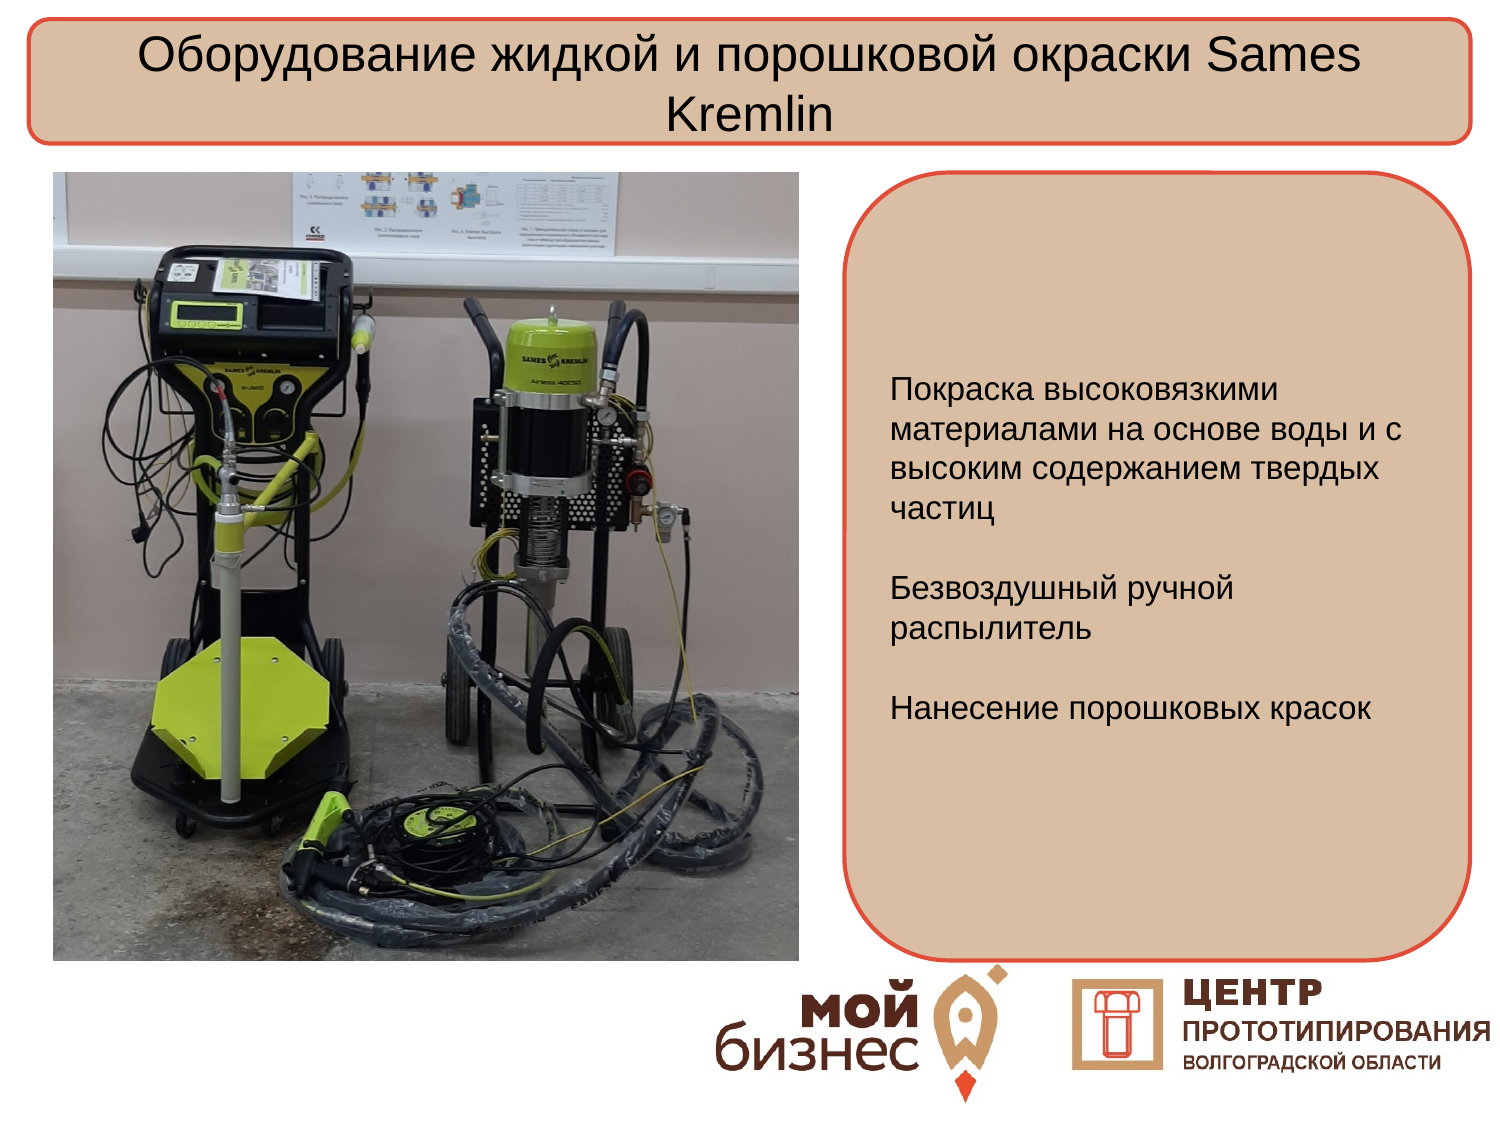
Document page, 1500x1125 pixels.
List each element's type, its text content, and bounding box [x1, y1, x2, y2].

text_box Оборудование жидкой и порошковой окраски Sames Kremlin [26, 17, 1473, 146]
picture [52, 172, 1500, 1117]
text_box Покраска высоковязкими материалами на основе воды и с высоким содержанием твердых частиц Безвоздушный ручной распылитель Нанесение порошковых красок [842, 170, 1473, 958]
